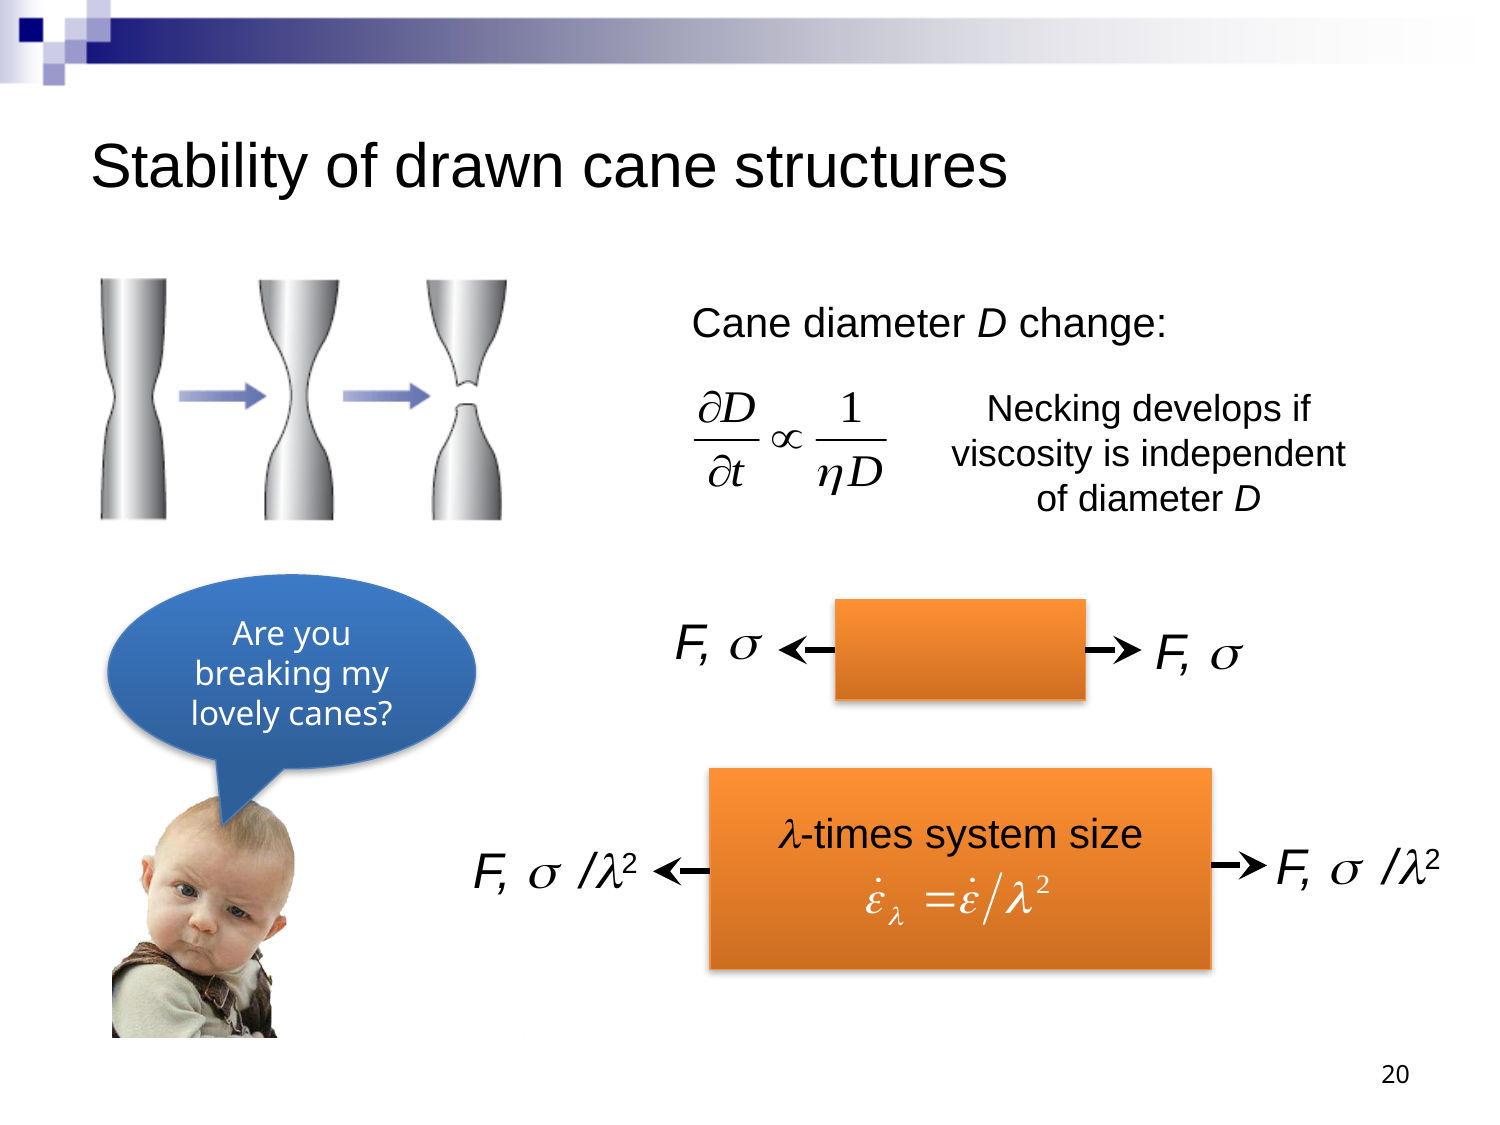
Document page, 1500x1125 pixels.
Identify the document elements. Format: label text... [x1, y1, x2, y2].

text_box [674, 288, 1185, 505]
text_box F, s [1140, 611, 1253, 687]
text_box [835, 599, 1086, 701]
text_box l-times system size [709, 768, 1212, 970]
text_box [857, 864, 1064, 937]
slide_number 20 [1074, 1024, 1426, 1101]
title Stability of drawn cane structures [74, 74, 1401, 251]
text_box Are you breaking my lovely canes? [131, 574, 452, 623]
picture [0, 0, 1500, 1125]
text_box Necking develops if viscosity is independent of diameter D [921, 376, 1376, 526]
text_box F, s /l2 [529, 831, 653, 906]
text_box F, s /l2 [1261, 827, 1456, 903]
text_box F, s [659, 602, 772, 677]
